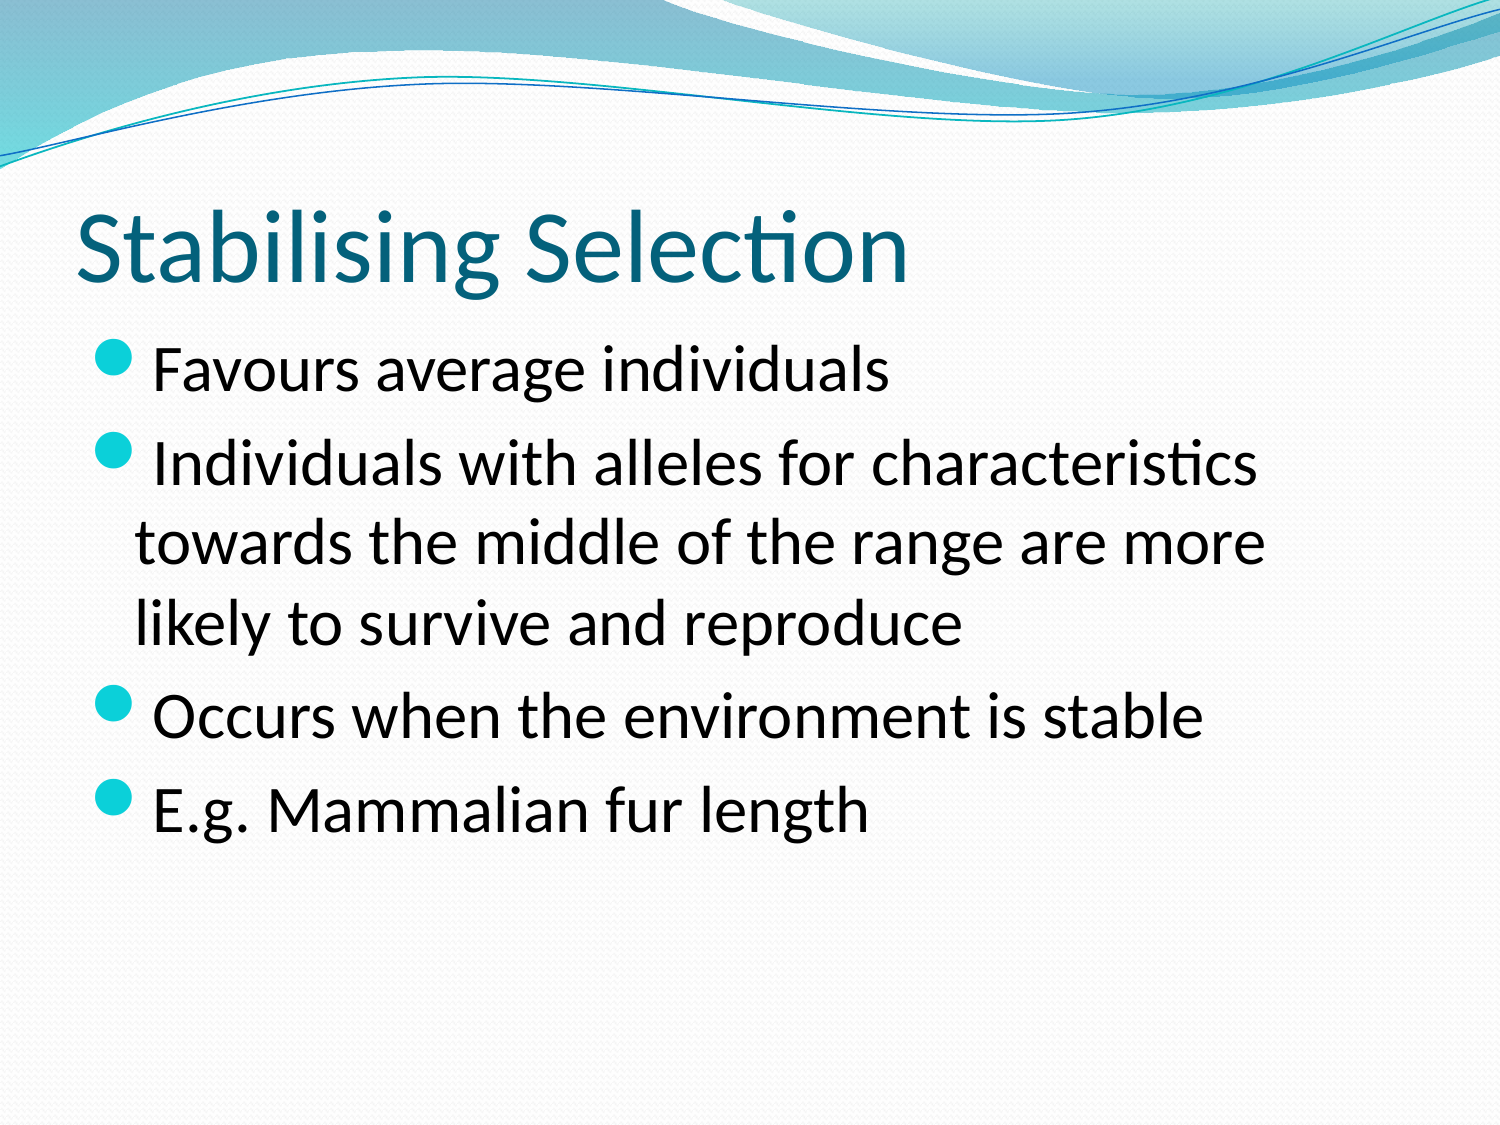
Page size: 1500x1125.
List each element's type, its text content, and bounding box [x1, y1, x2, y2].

title Stabilising Selection [75, 115, 1425, 303]
list Favours average individuals Individuals with alleles for characteristics towards the middle of the range are more likely to survive and reproduce Occurs when the environment is stable E.g. Mammalian fur length [75, 317, 1425, 1038]
